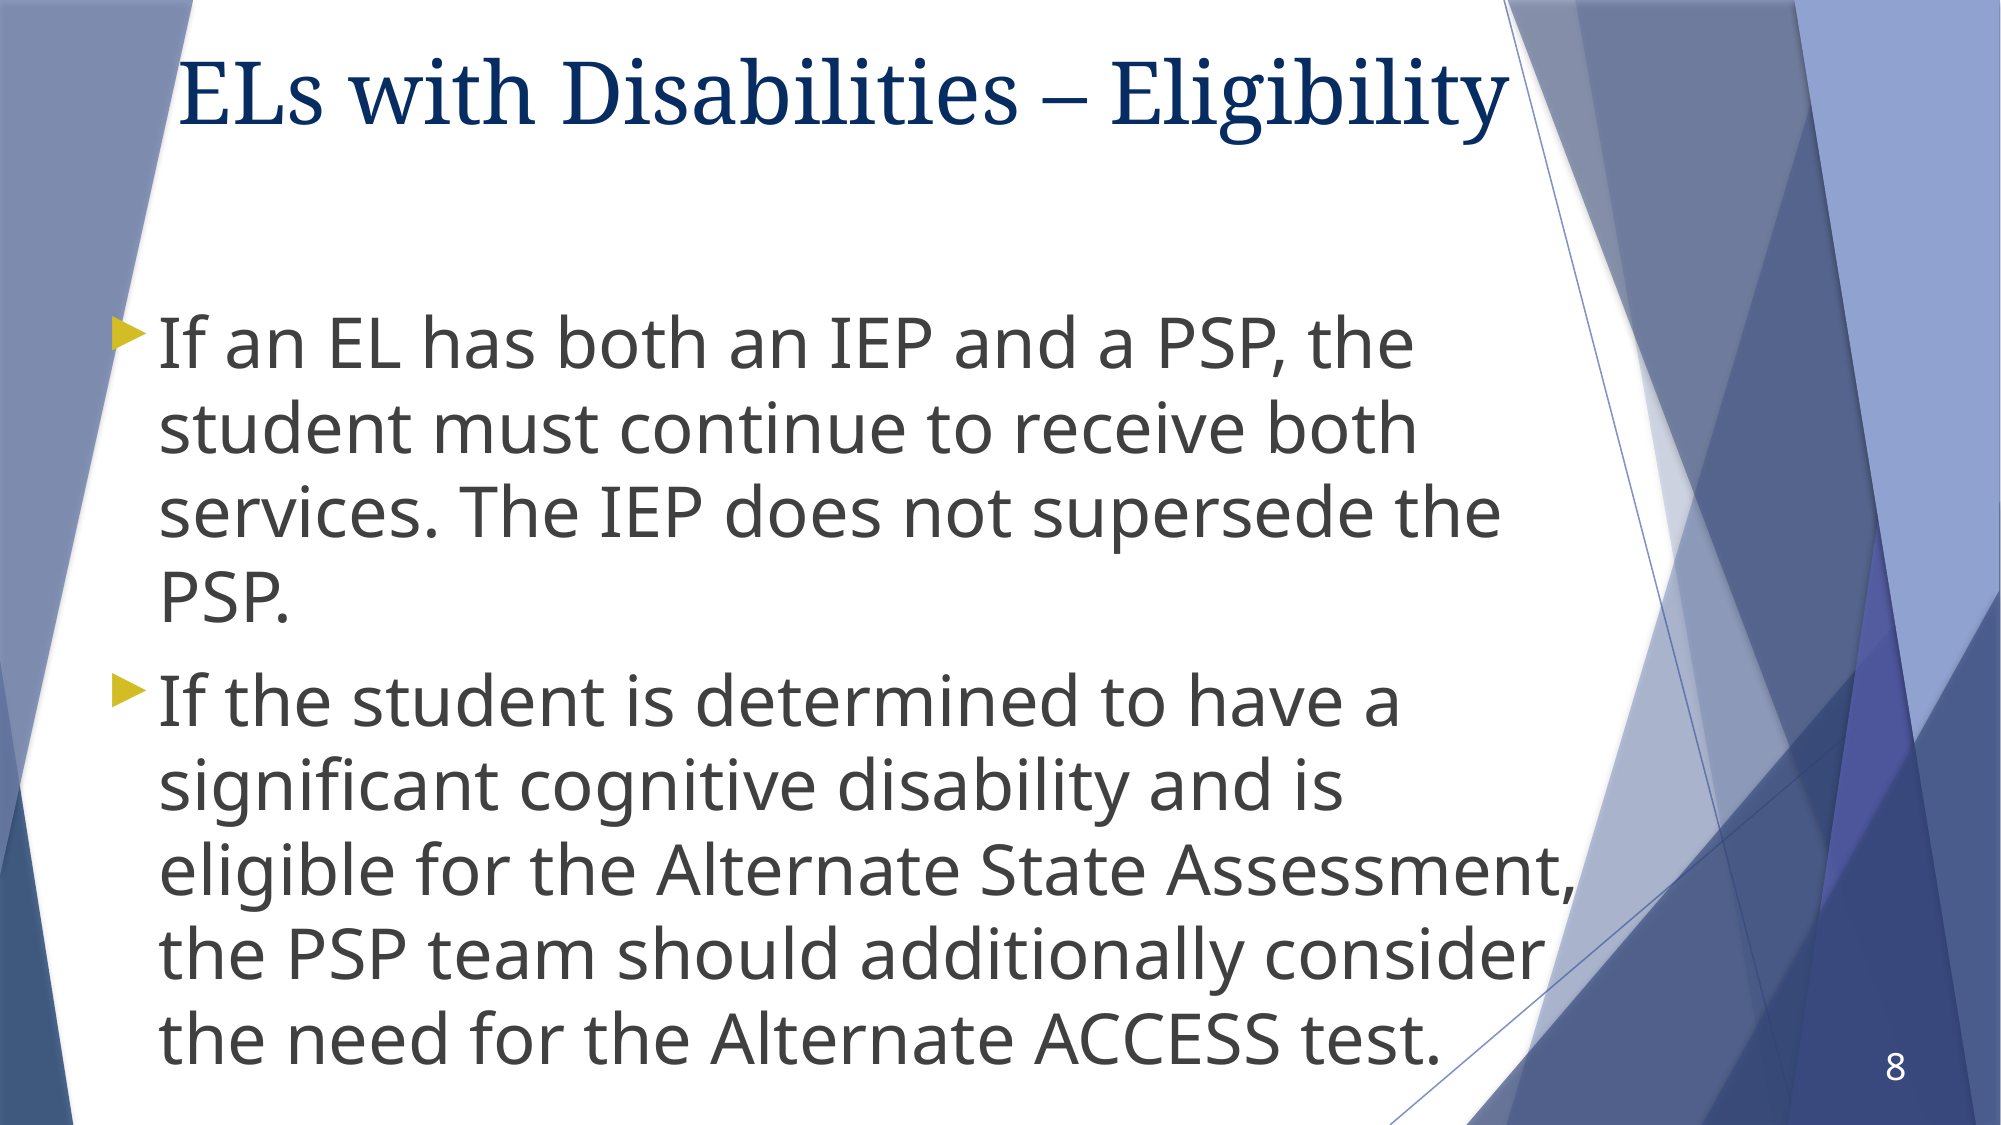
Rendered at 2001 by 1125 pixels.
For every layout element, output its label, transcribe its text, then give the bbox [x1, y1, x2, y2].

slide_number 8 [1809, 1035, 1922, 1096]
title ELs with Disabilities – Eligibility [139, 30, 1550, 247]
list If an EL has both an IEP and a PSP, the student must continue to receive both services. The IEP does not supersede the PSP. If the student is determined to have a significant cognitive disability and is eligible for the Alternate State Assessment, the PSP team should additionally consider the need for the Alternate ACCESS test. [91, 290, 1599, 1095]
